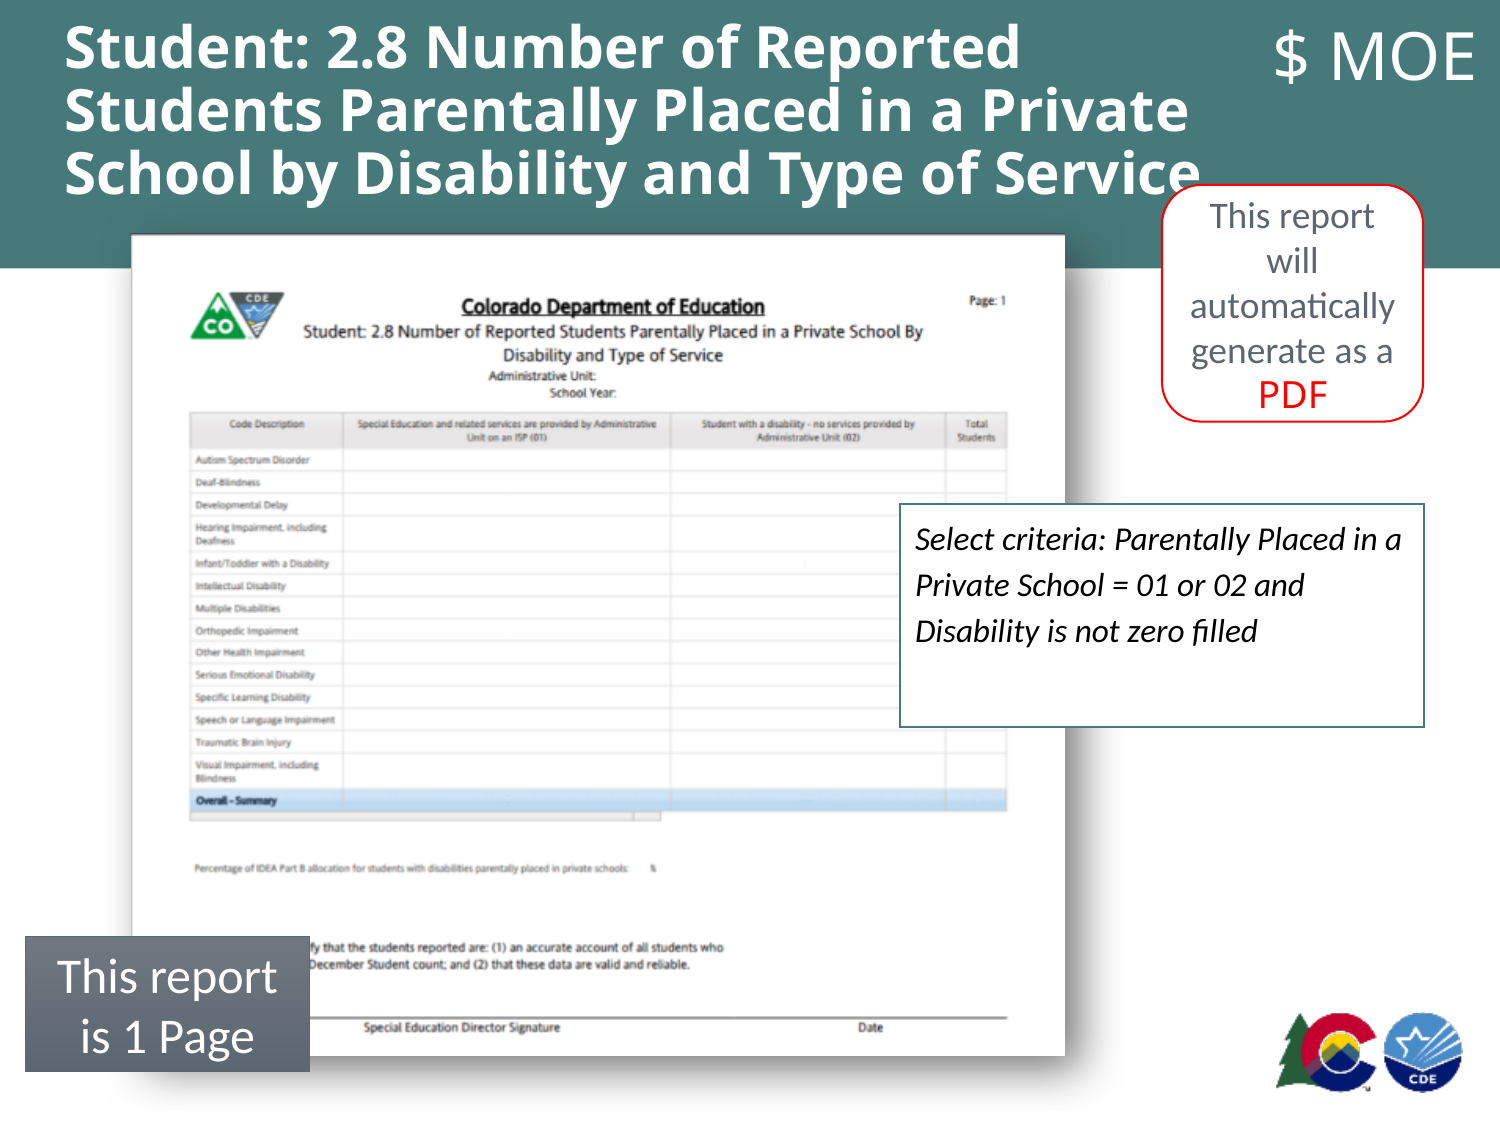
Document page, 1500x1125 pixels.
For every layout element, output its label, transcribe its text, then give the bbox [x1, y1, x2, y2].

text_box [0, 0, 1500, 269]
picture [1275, 1012, 1463, 1093]
title Student: 2.8 Number of Reported Students Parentally Placed in a Private School by Disability and Type of Service [50, 10, 1286, 185]
text_box $ MOE [1257, 6, 1493, 102]
text_box This report is 1 Page [25, 936, 310, 1072]
text_box Select criteria: Parentally Placed in a Private School = 01 or 02 and Disability is not zero filled [1065, 503, 1425, 728]
text_box This report will automatically generate as a PDF [1160, 183, 1425, 423]
picture [131, 233, 1065, 1056]
